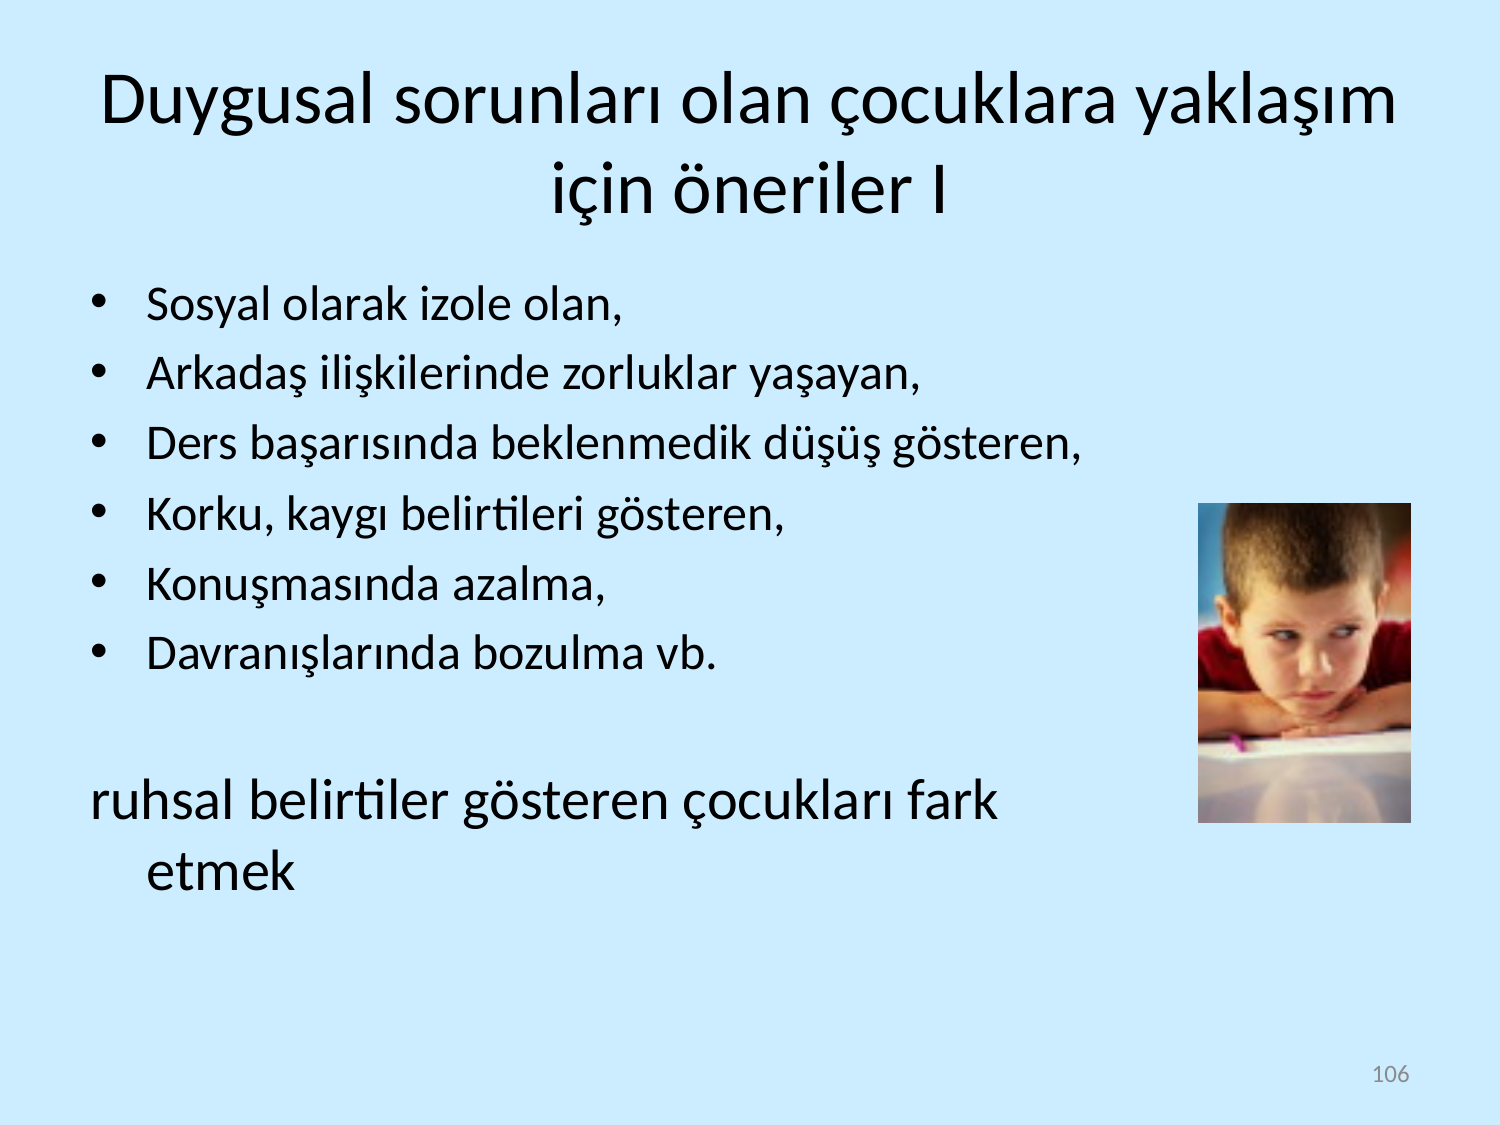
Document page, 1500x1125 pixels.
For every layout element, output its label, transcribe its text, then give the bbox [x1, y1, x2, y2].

list Sosyal olarak izole olan, Arkadaş ilişkilerinde zorluklar yaşayan, Ders başarısında beklenmedik düşüş gösteren, Korku, kaygı belirtileri gösteren, Konuşmasında azalma, Davranışlarında bozulma vb. ruhsal belirtiler gösteren çocukları fark etmek [74, 262, 1176, 1006]
title Duygusal sorunları olan çocuklara yaklaşım için öneriler I [74, 44, 1426, 233]
slide_number 106 [1074, 1042, 1425, 1103]
picture [1198, 503, 1411, 823]
